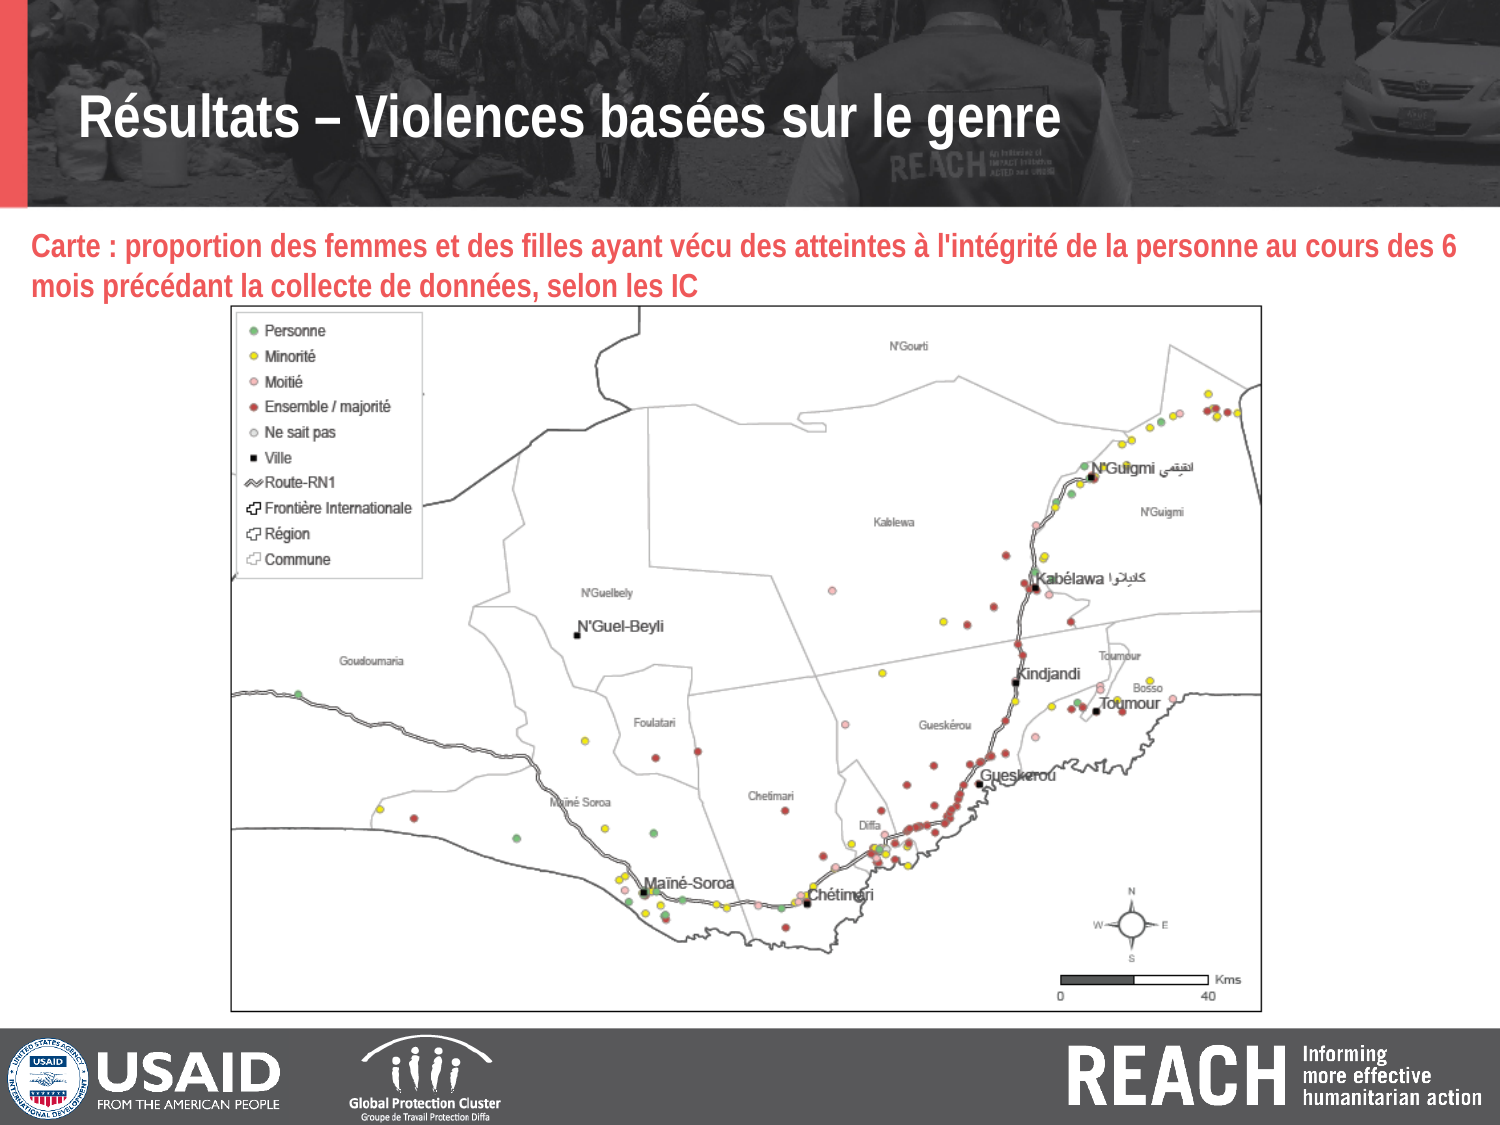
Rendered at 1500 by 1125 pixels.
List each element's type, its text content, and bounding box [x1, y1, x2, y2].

picture [0, 1029, 289, 1125]
picture [0, 0, 1500, 1125]
title Résultats – Violences basées sur le genre [63, 43, 1391, 163]
text_box Carte : proportion des femmes et des filles ayant vécu des atteintes à l'intégrité de la personne au cours des 6 mois précédant la collecte de données, selon les IC [16, 217, 1481, 312]
picture [343, 1029, 517, 1125]
